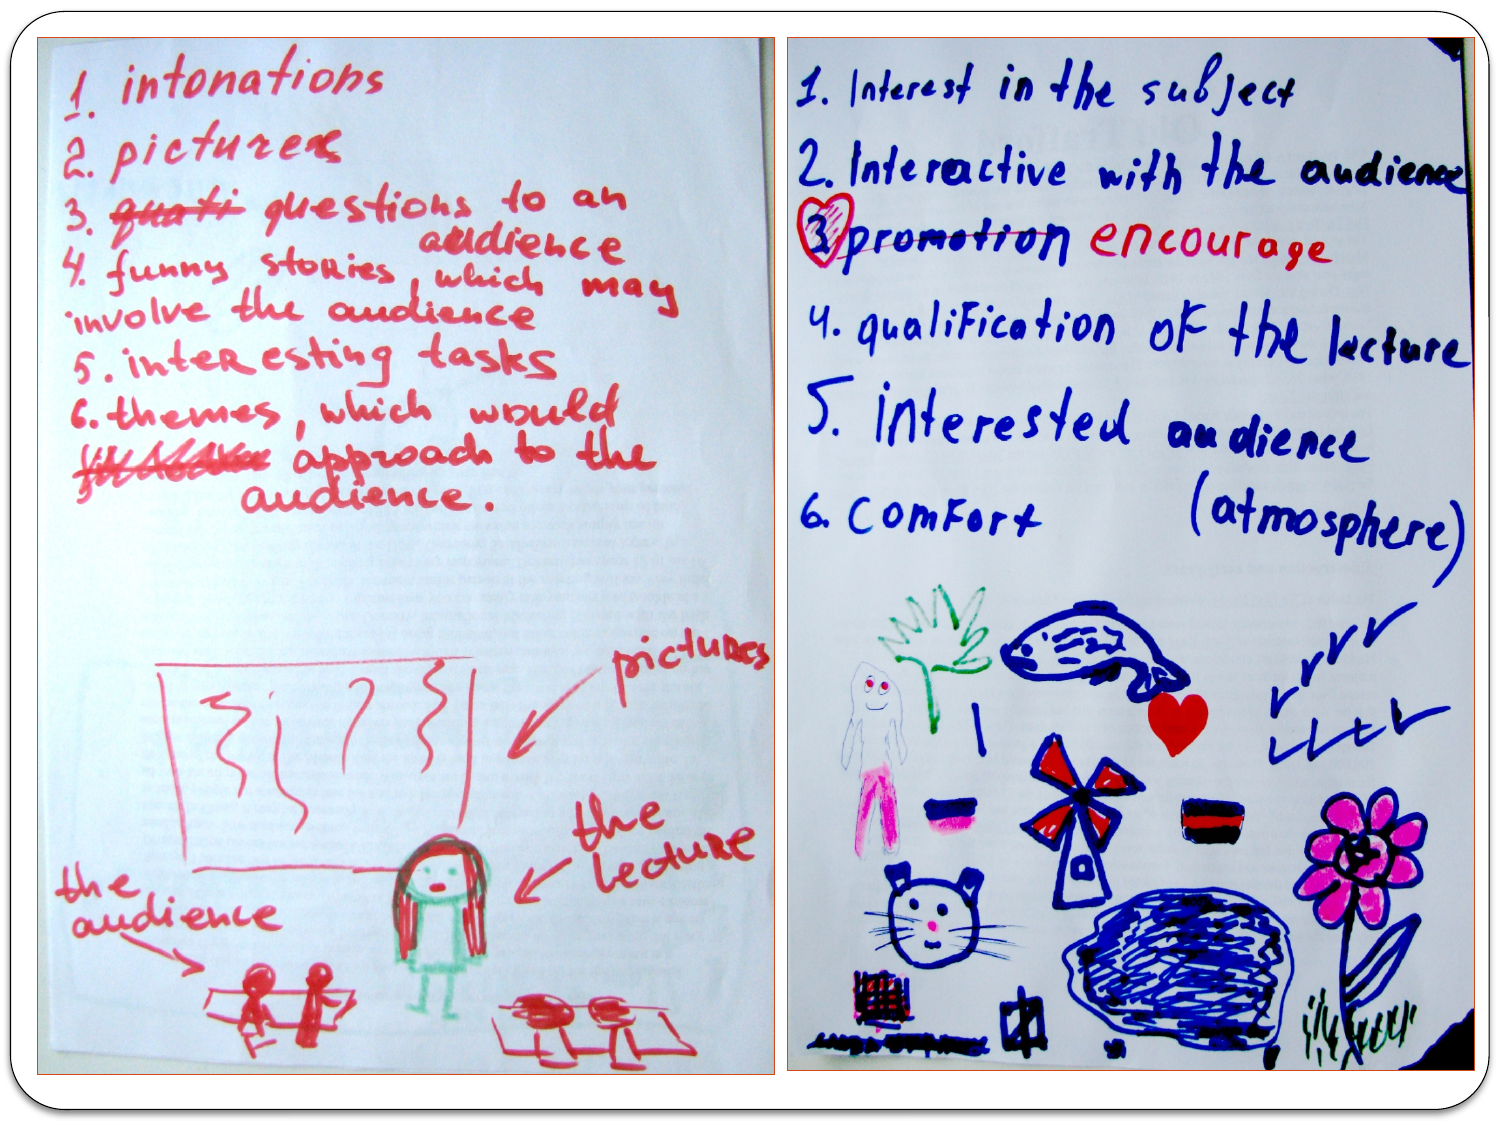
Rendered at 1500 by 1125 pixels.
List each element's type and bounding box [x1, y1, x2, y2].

picture [787, 37, 1476, 1071]
picture [37, 37, 776, 1076]
